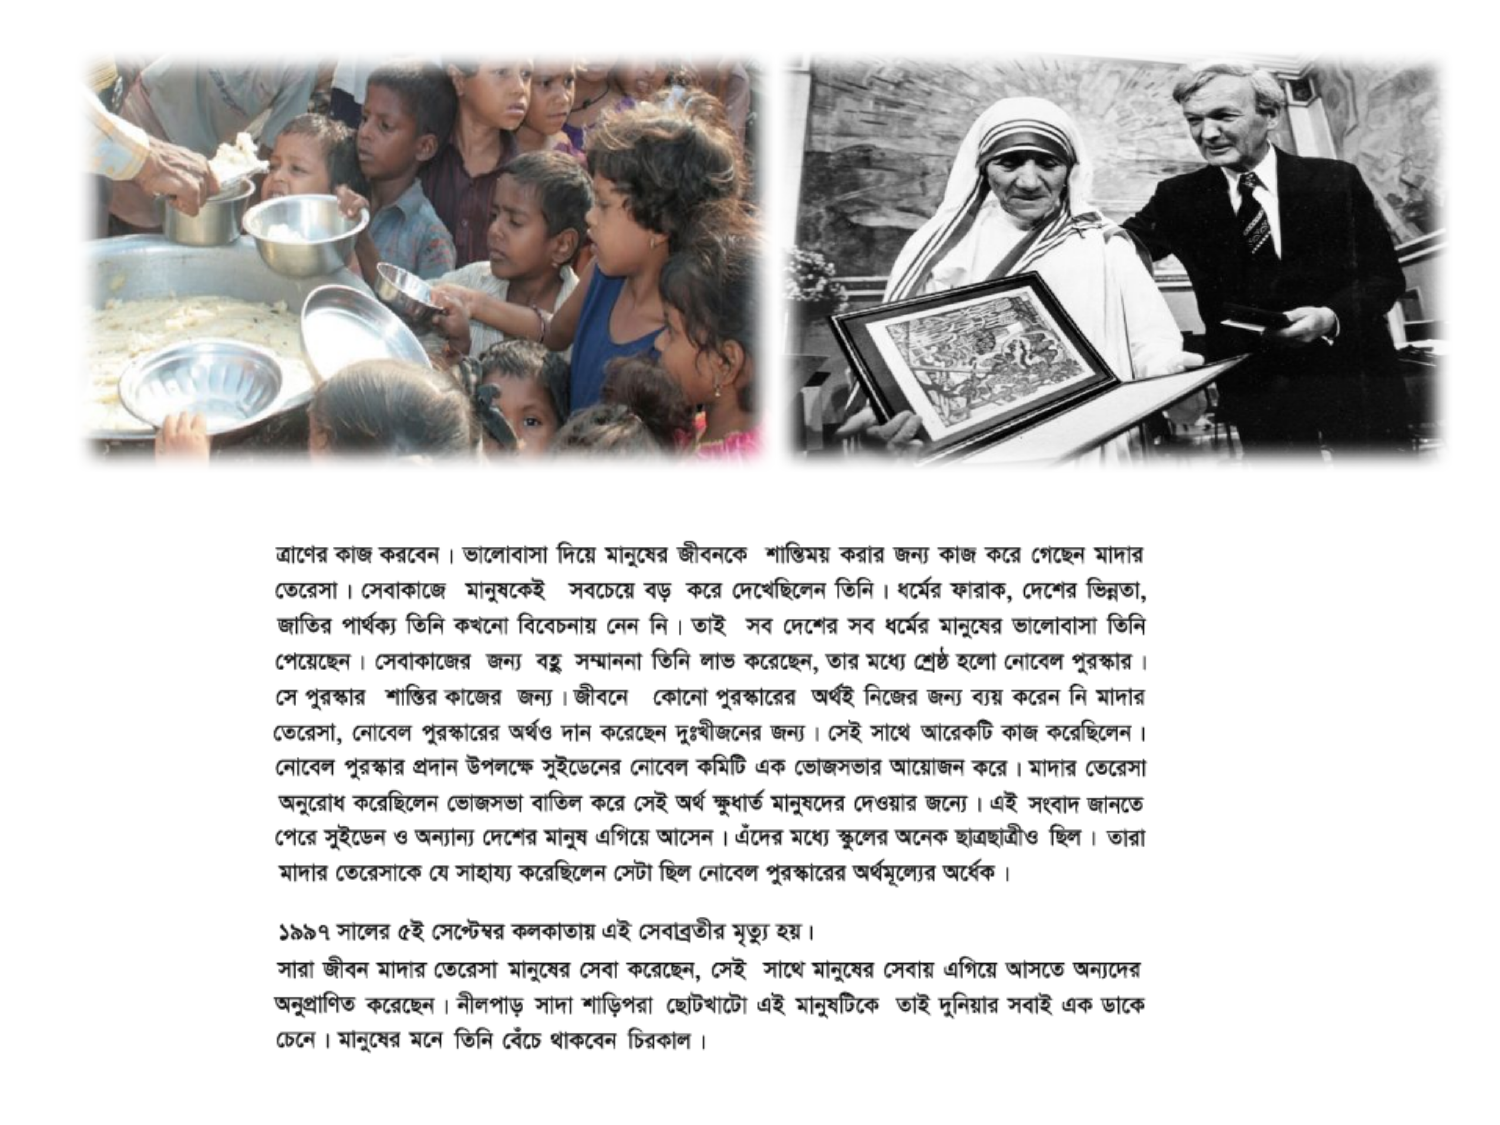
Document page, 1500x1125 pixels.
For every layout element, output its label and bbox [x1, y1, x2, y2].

picture [75, 48, 1454, 473]
picture [249, 499, 1179, 1068]
